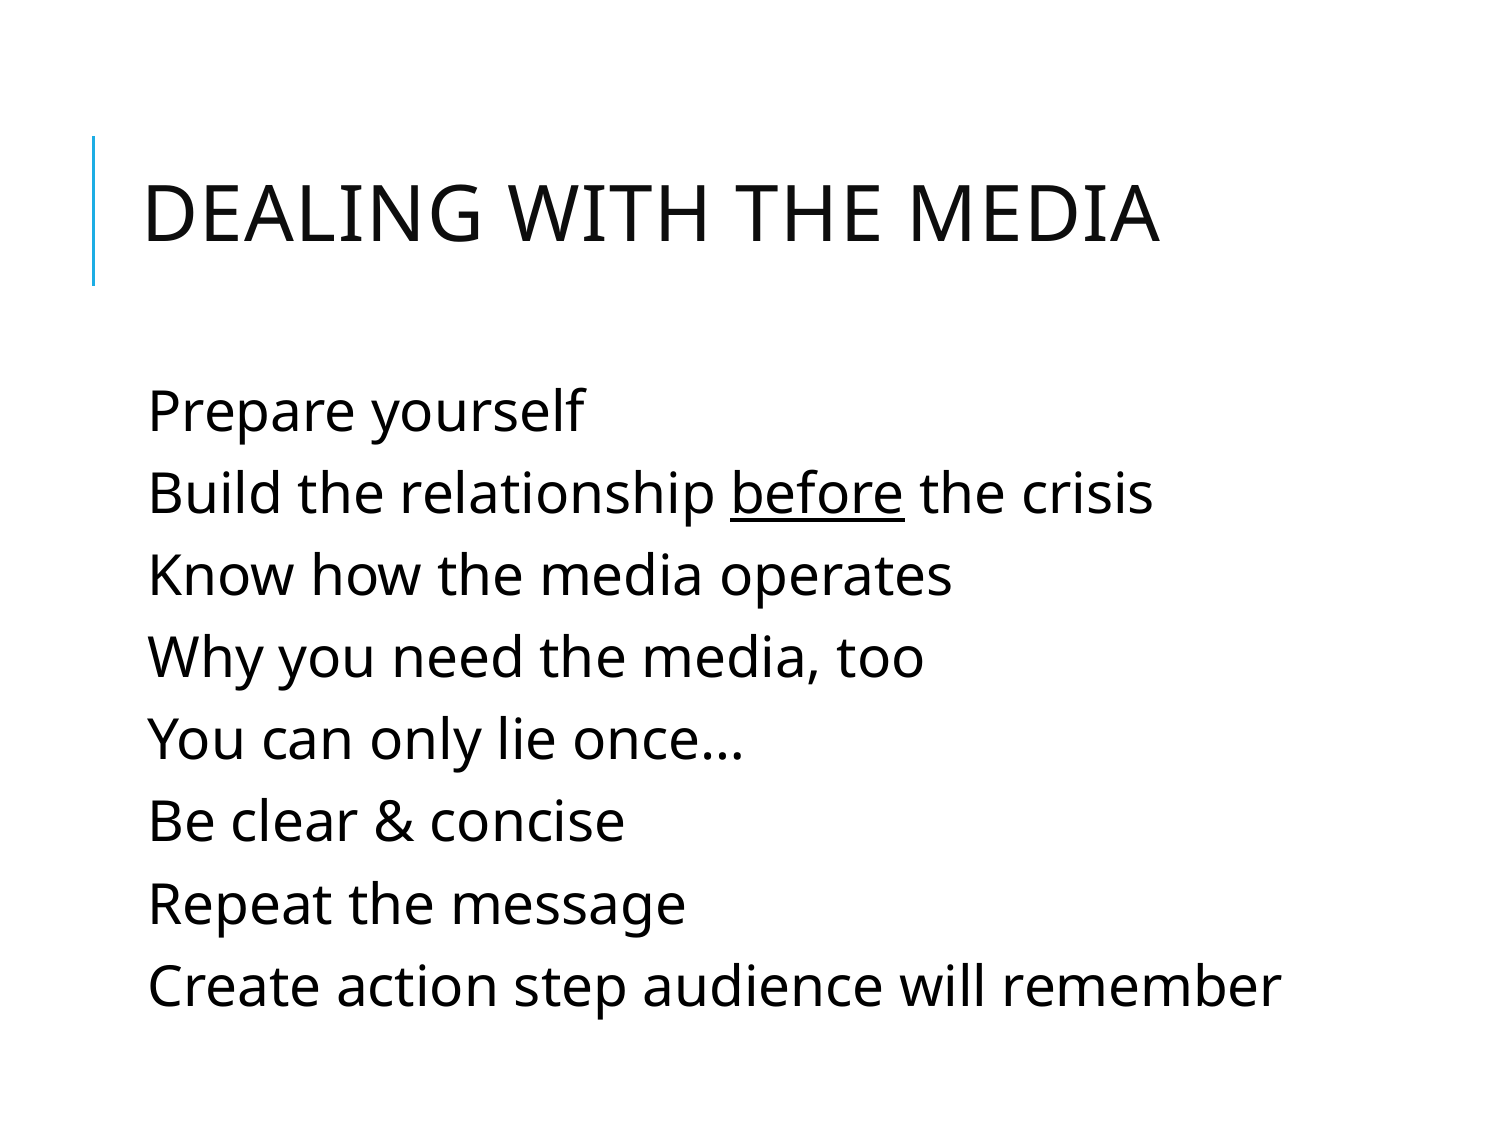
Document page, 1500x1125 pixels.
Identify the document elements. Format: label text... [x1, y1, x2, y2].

list Prepare yourself Build the relationship before the crisis Know how the media operates Why you need the media, too You can only lie once… Be clear & concise Repeat the message Create action step audience will remember [126, 375, 1322, 1035]
title Dealing with the Media [126, 96, 1322, 342]
